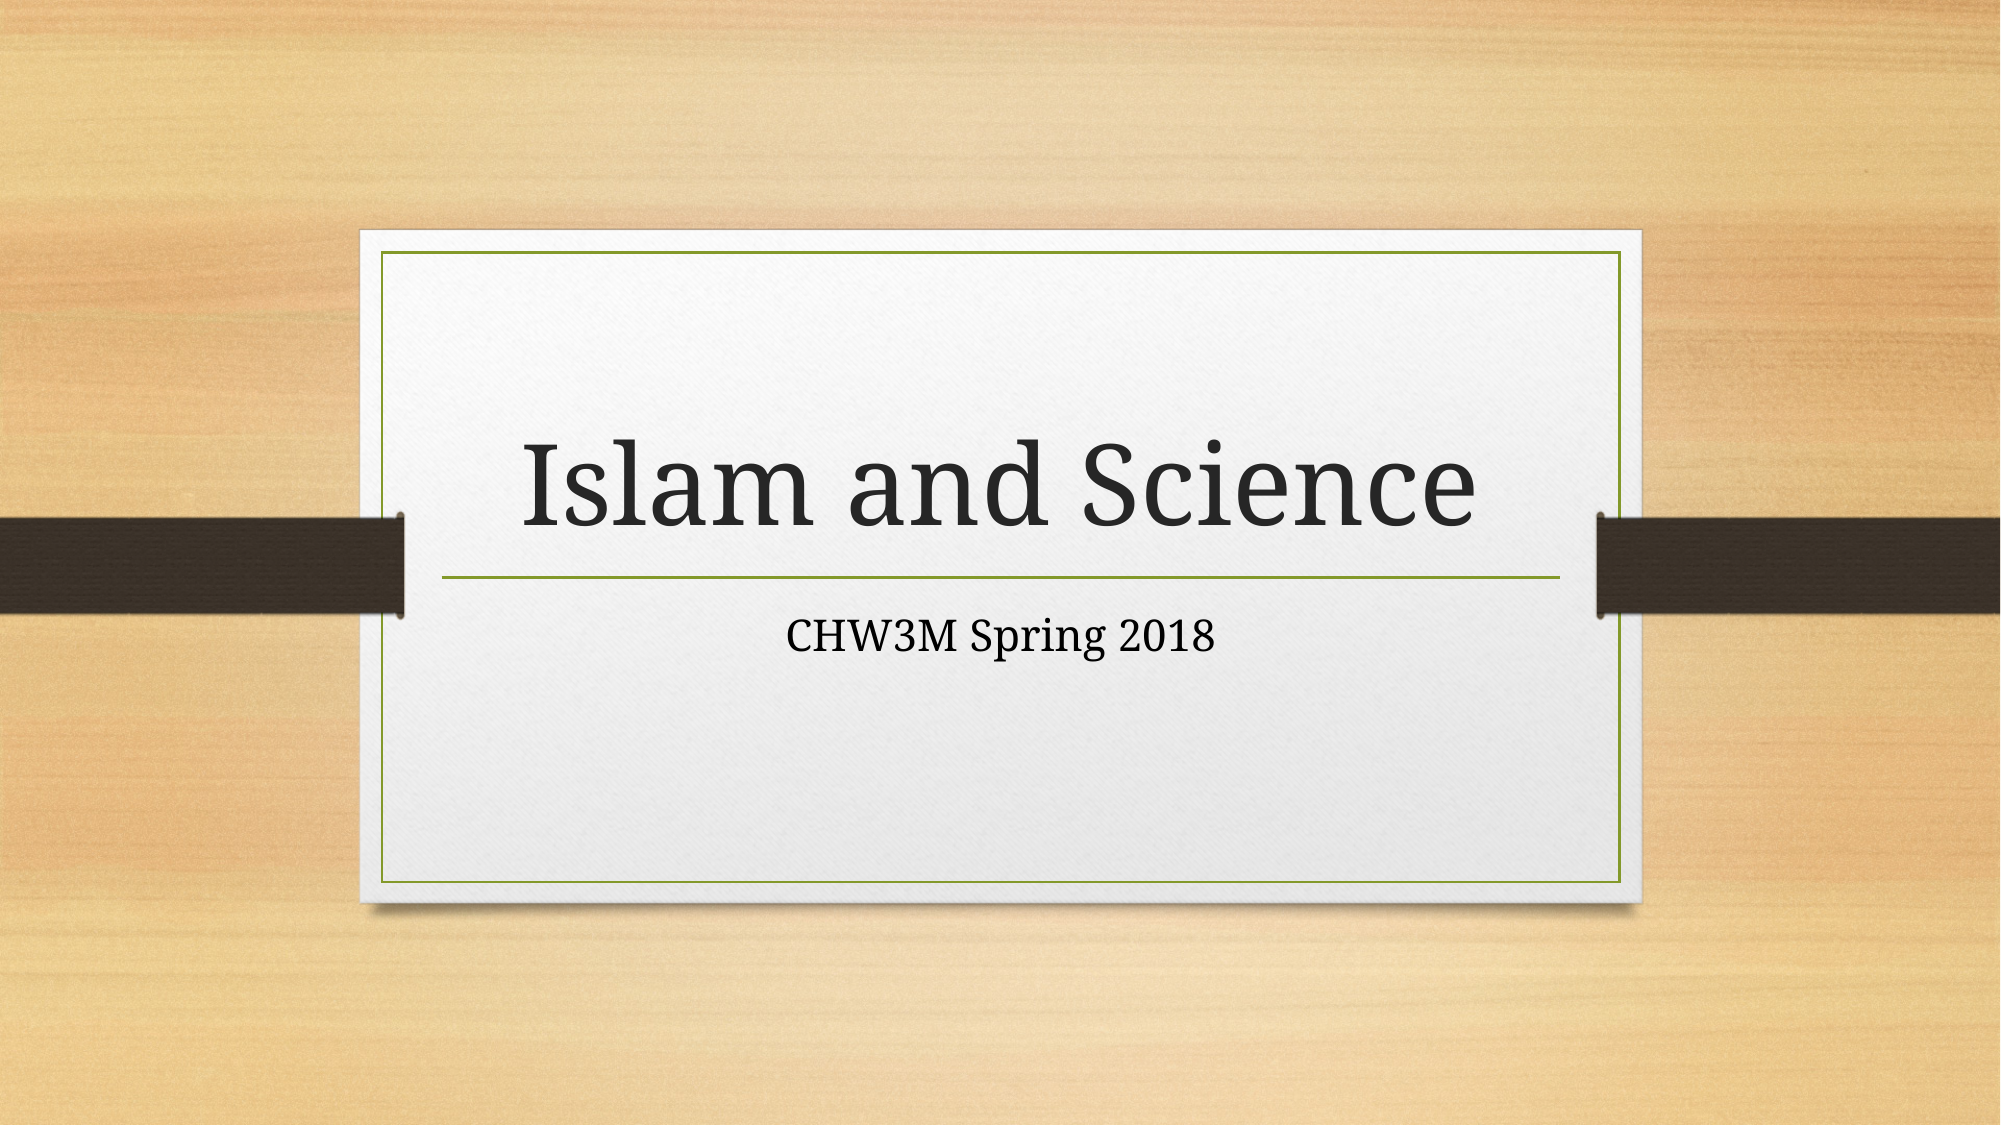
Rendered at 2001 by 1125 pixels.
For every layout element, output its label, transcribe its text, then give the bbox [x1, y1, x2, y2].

picture [0, 0, 2001, 1125]
subtitle CHW3M Spring 2018 [441, 600, 1560, 817]
title Islam and Science [441, 306, 1560, 556]
